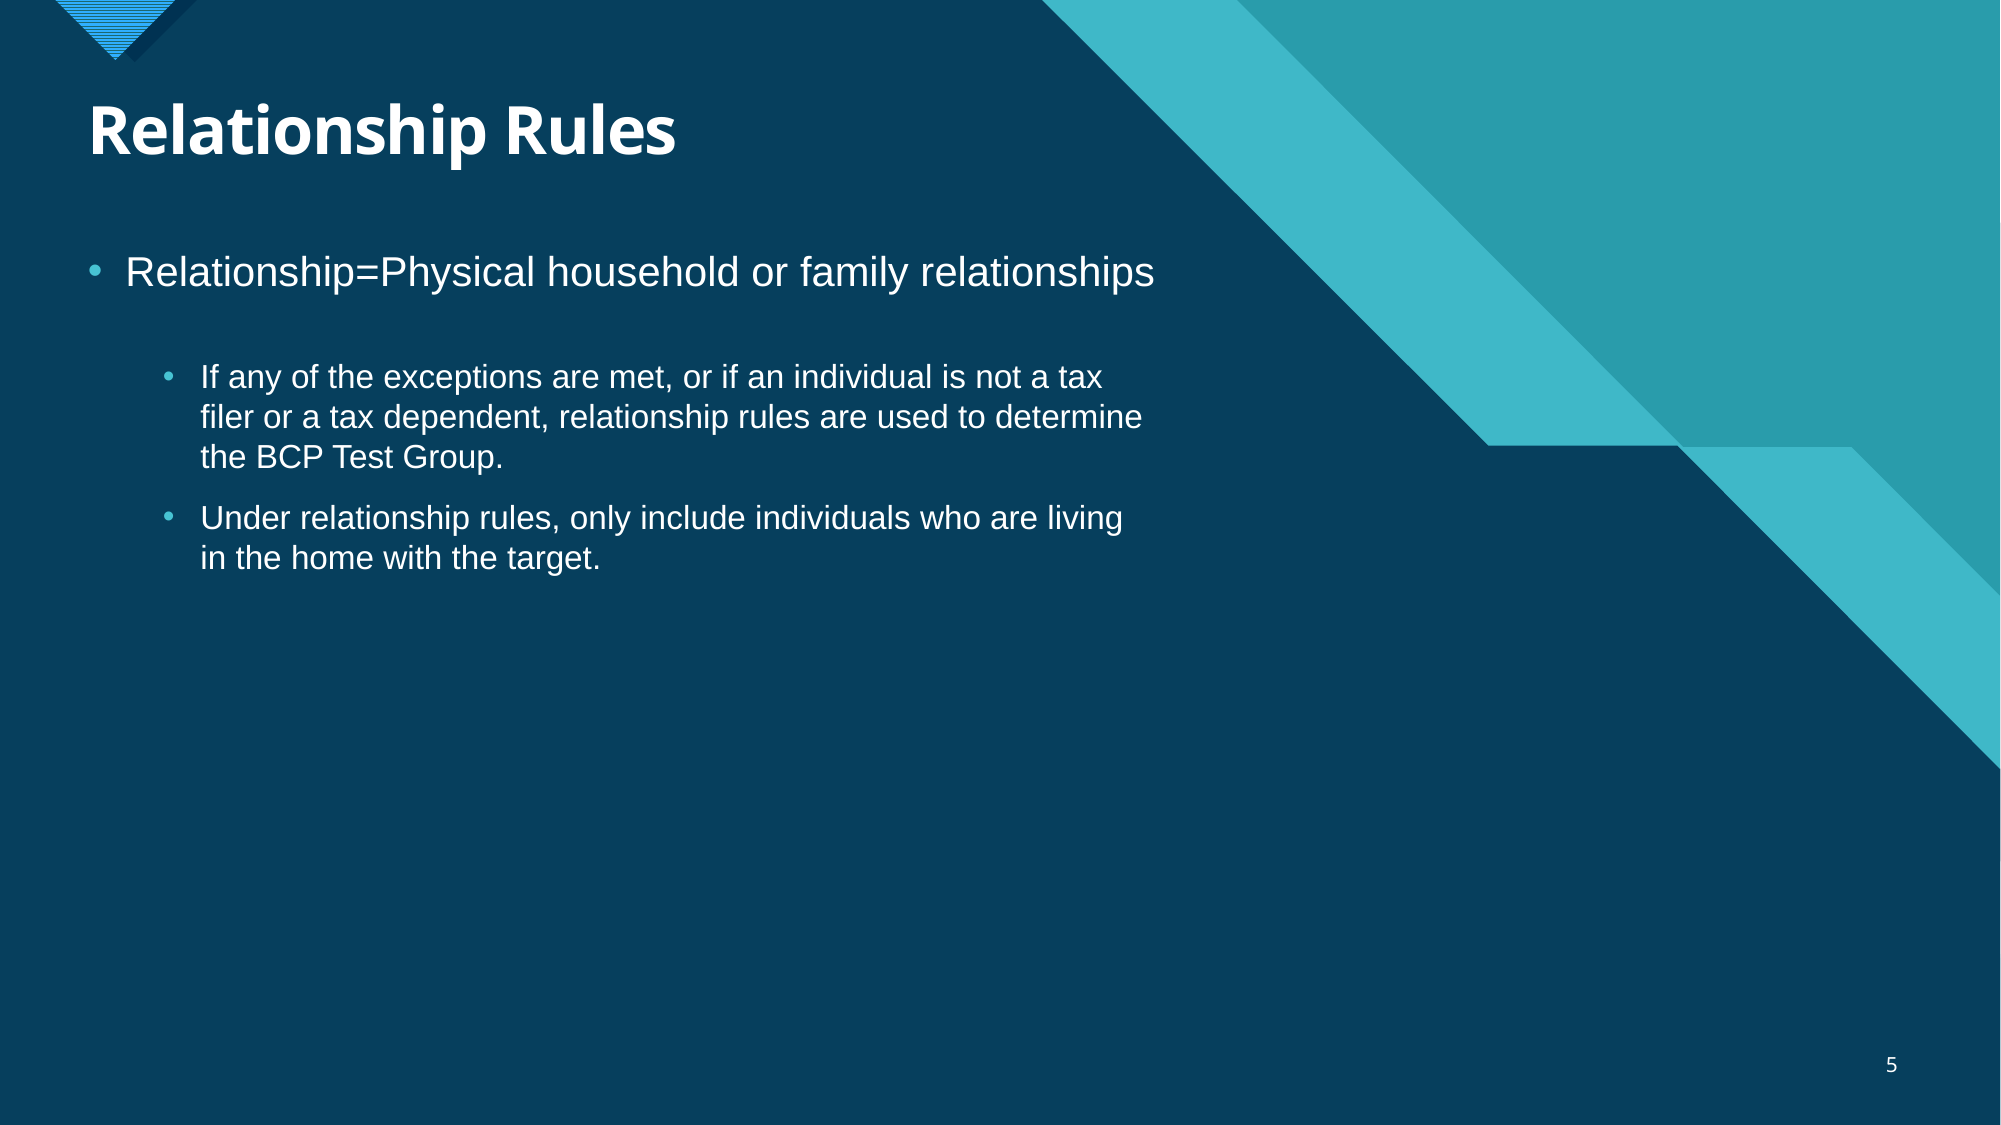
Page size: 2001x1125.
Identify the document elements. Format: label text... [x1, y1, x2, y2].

title Relationship Rules [72, 89, 1913, 177]
slide_number 5 [1845, 1035, 1913, 1096]
list Relationship=Physical household or family relationships If any of the exceptions are met, or if an individual is not a tax filer or a tax dependent, relationship rules are used to determine the BCP Test Group. Under relationship rules, only include individuals who are living in the home with the target. [72, 195, 1175, 939]
